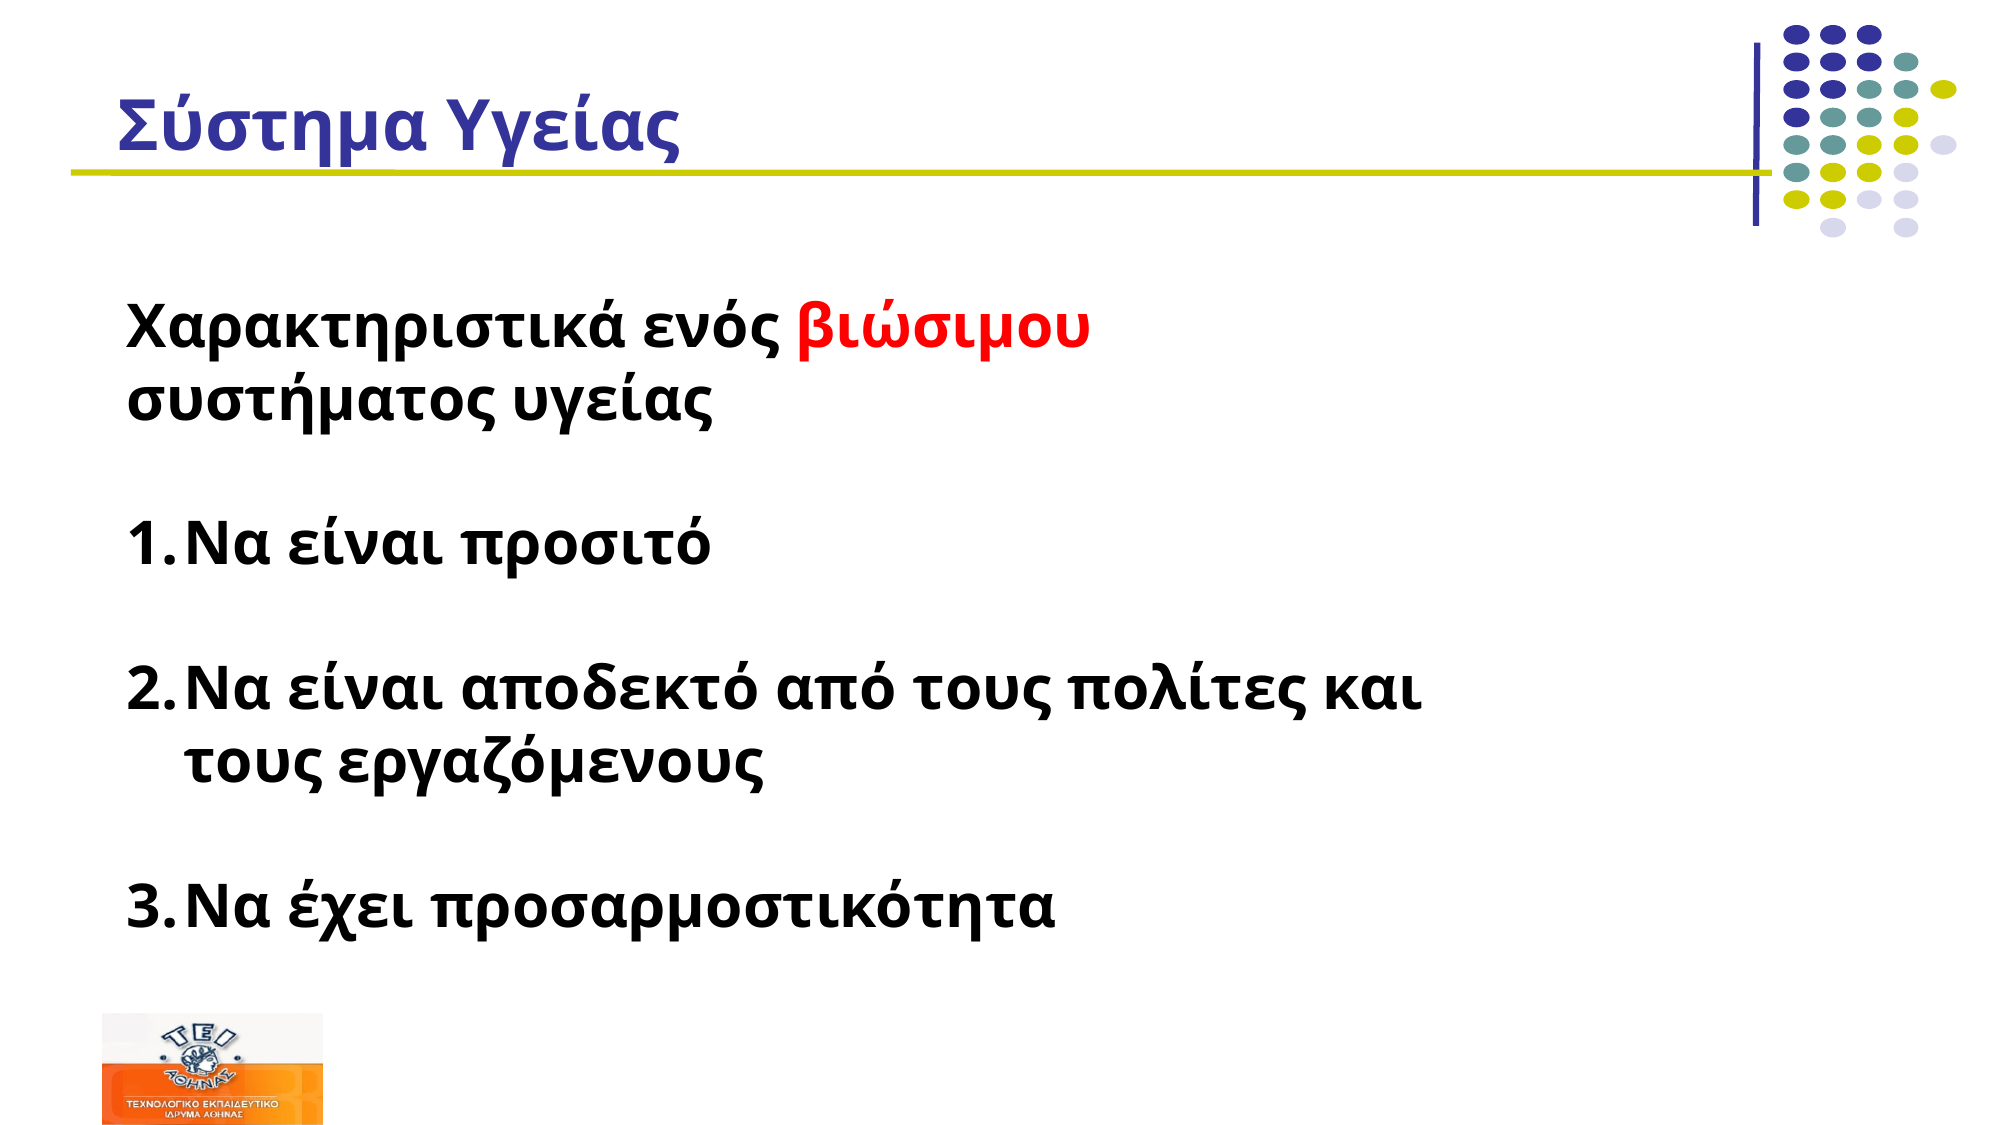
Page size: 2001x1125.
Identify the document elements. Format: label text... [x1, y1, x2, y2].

picture [102, 1013, 323, 1125]
title Σύστημα Υγείας [102, 30, 1753, 173]
text_box Χαρακτηριστικά ενός βιώσιμου συστήματος υγείας Να είναι προσιτό Να είναι αποδεκτό από τους πολίτες και τους εργαζόμενους Να έχει προσαρμοστικότητα [112, 279, 1444, 947]
